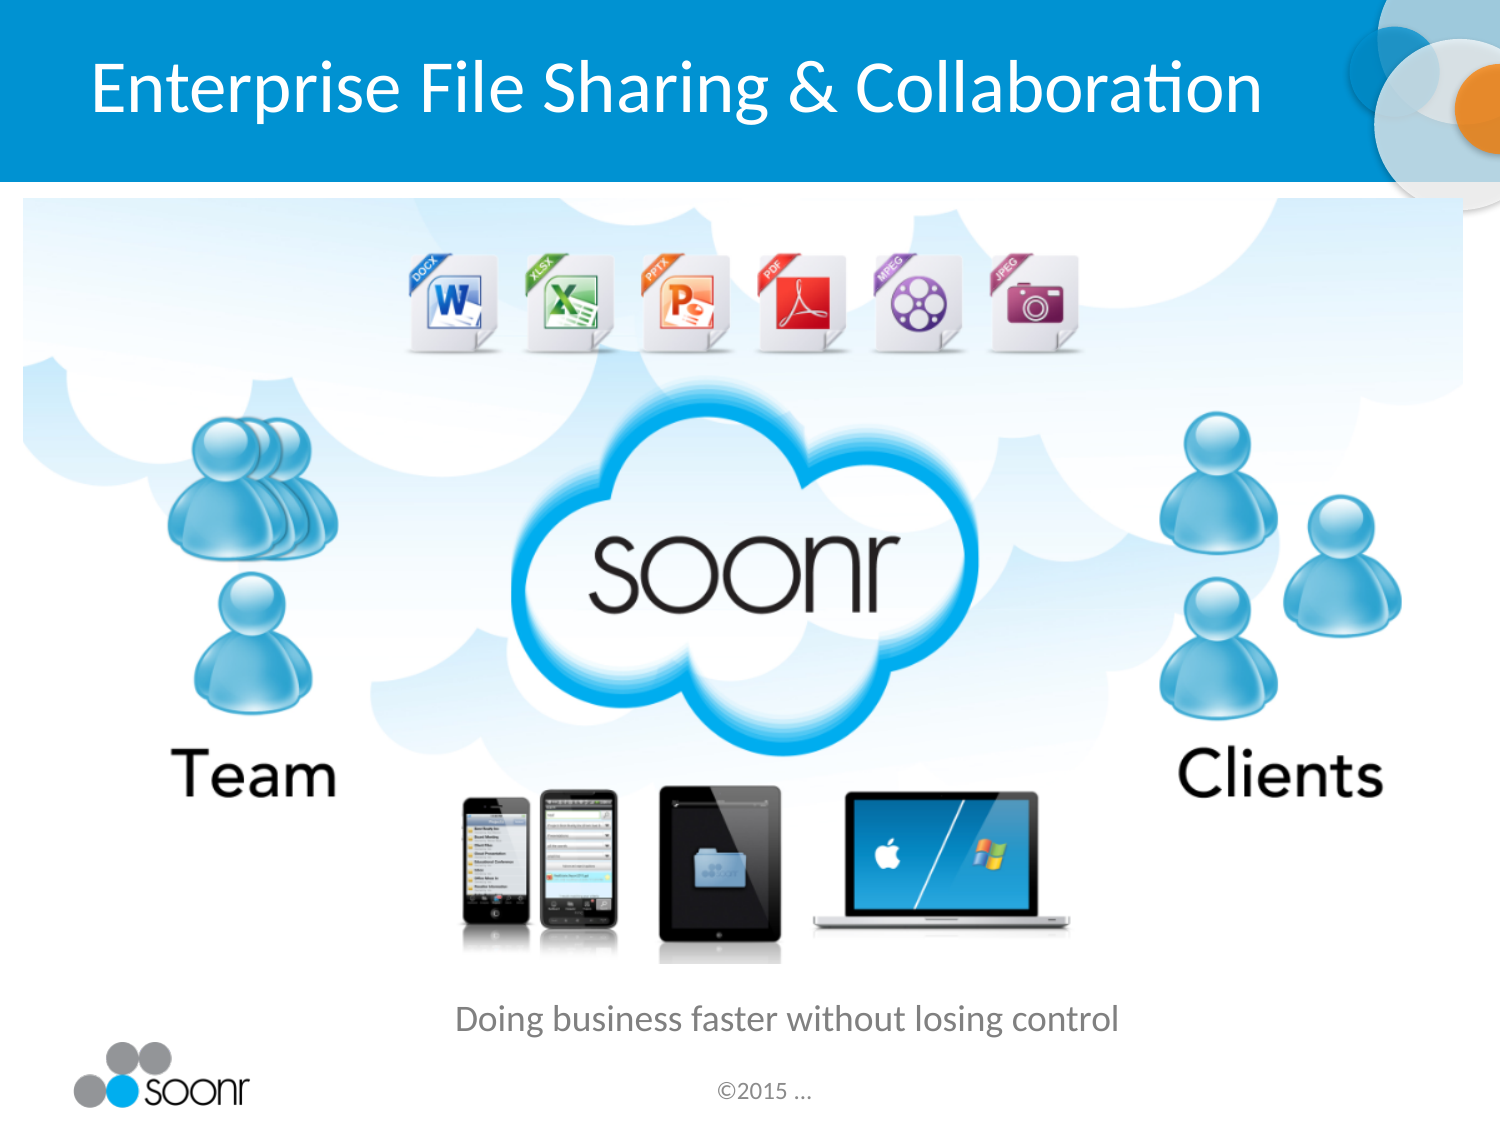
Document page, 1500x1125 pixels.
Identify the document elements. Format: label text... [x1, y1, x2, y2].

text_box Doing business faster without losing control [275, 986, 1300, 1046]
picture [23, 198, 1463, 965]
title Enterprise File Sharing & Collaboration [75, 32, 1425, 133]
footer ©2015 ... [562, 1059, 967, 1120]
picture [67, 1036, 257, 1114]
